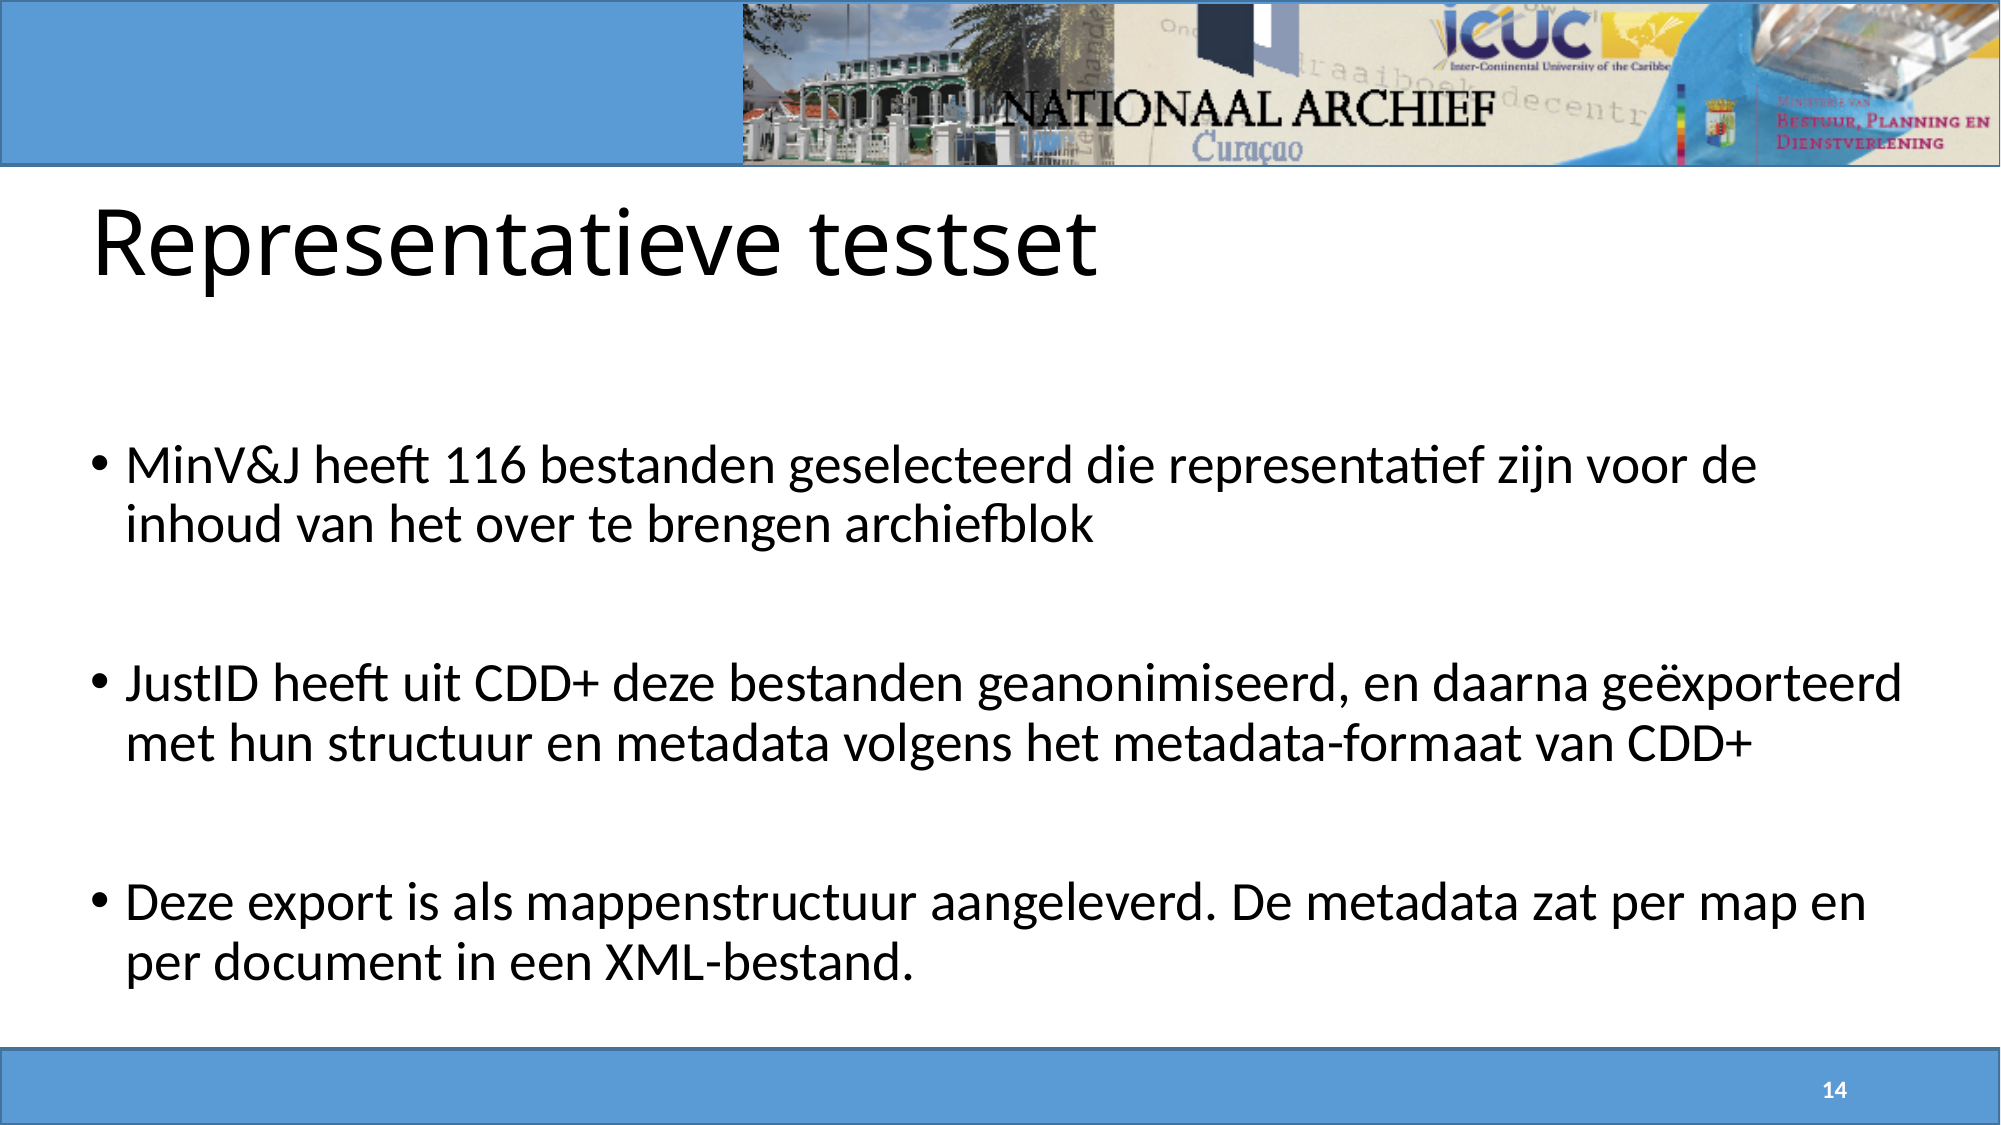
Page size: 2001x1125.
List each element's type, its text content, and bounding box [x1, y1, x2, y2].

title Representatieve testset [75, 174, 1924, 318]
list MinV&J heeft 116 bestanden geselecteerd die representatief zijn voor de inhoud van het over te brengen archiefblok JustID heeft uit CDD+ deze bestanden geanonimiseerd, en daarna geëxporteerd met hun structuur en metadata volgens het metadata-formaat van CDD+ Deze export is als mappenstructuur aangeleverd. De metadata zat per map en per document in een XML-bestand. [75, 341, 1926, 1050]
picture [743, 4, 1999, 165]
slide_number 14 [1412, 1051, 1863, 1125]
